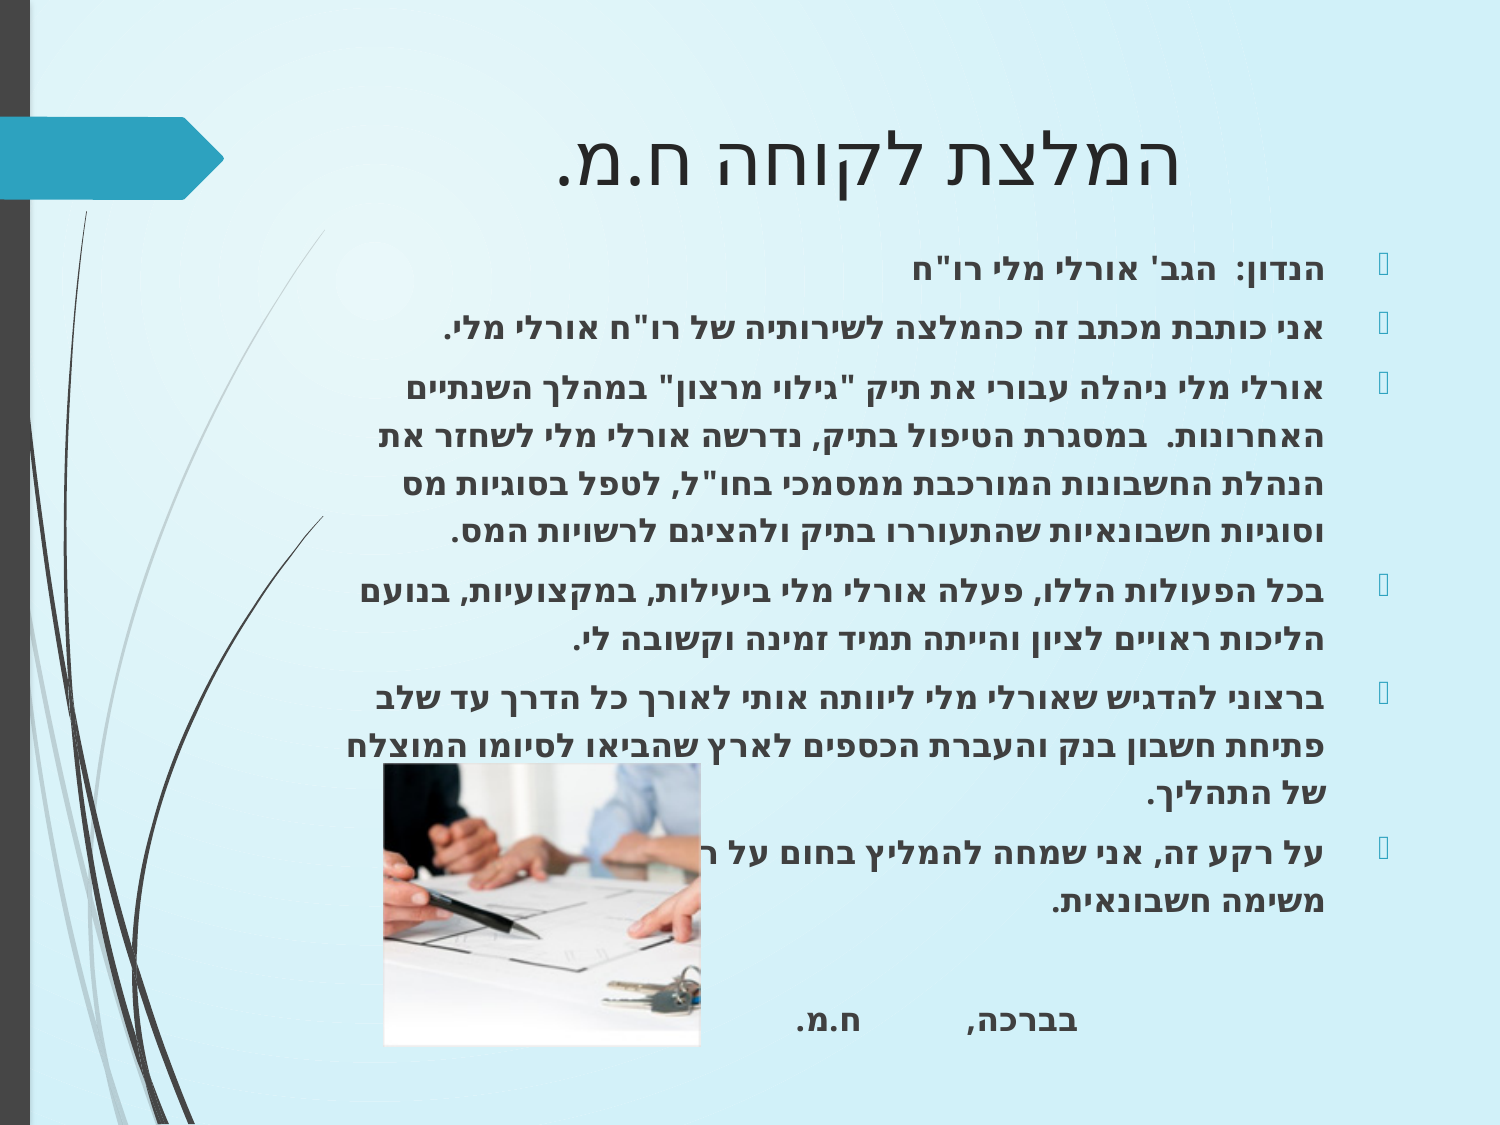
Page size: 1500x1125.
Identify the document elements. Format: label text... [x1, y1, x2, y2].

list הנדון: הגב' אורלי מלי רו"ח אני כותבת מכתב זה כהמלצה לשירותיה של רו"ח אורלי מלי. אורלי מלי ניהלה עבורי את תיק "גילוי מרצון" במהלך השנתיים האחרונות. במסגרת הטיפול בתיק, נדרשה אורלי מלי לשחזר את הנהלת החשבונות המורכבת ממסמכי בחו"ל, לטפל בסוגיות מס וסוגיות חשבונאיות שהתעוררו בתיק ולהציגם לרשויות המס. בכל הפעולות הללו, פעלה אורלי מלי ביעילות, במקצועיות, בנועם הליכות ראויים לציון והייתה תמיד זמינה וקשובה לי. ברצוני להדגיש שאורלי מלי ליוותה אותי לאורך כל הדרך עד שלב פתיחת חשבון בנק והעברת הכספים לארץ שהביאו לסיומו המוצלח של התהליך. על רקע זה, אני שמחה להמליץ בחום על רו"ח אורלי מלי לכל משימה חשבונאית. בברכה, ח.מ. [318, 231, 1400, 1047]
picture [383, 763, 701, 1048]
title המלצת לקוחה ח.מ. [319, 102, 1400, 231]
